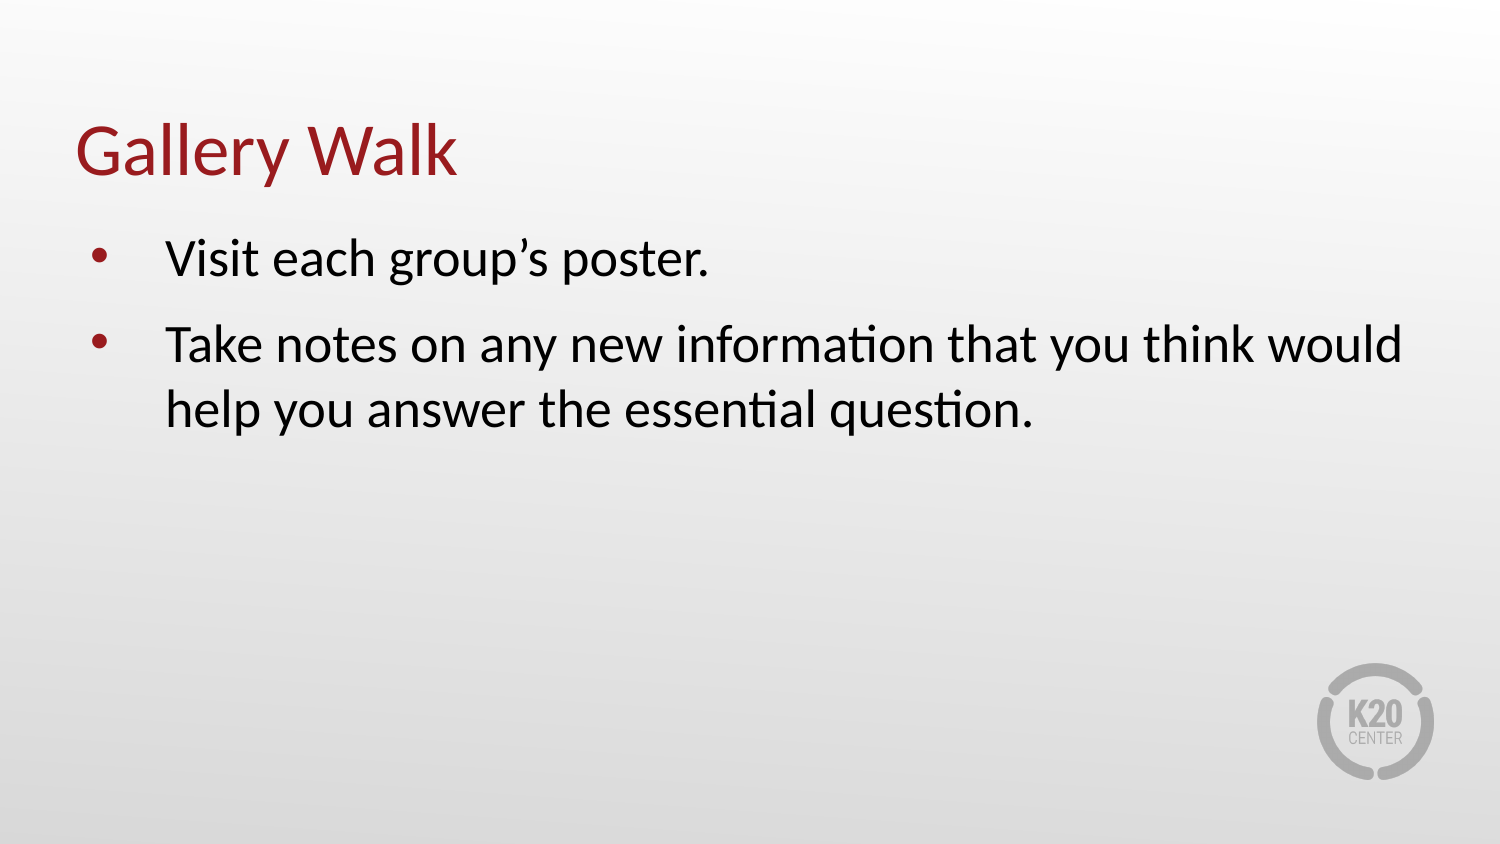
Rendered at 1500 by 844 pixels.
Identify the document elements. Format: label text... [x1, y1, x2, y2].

list Visit each group’s poster. Take notes on any new information that you think would help you answer the essential question. [75, 214, 1425, 779]
title Gallery Walk [75, 50, 1425, 191]
picture [1300, 646, 1451, 797]
